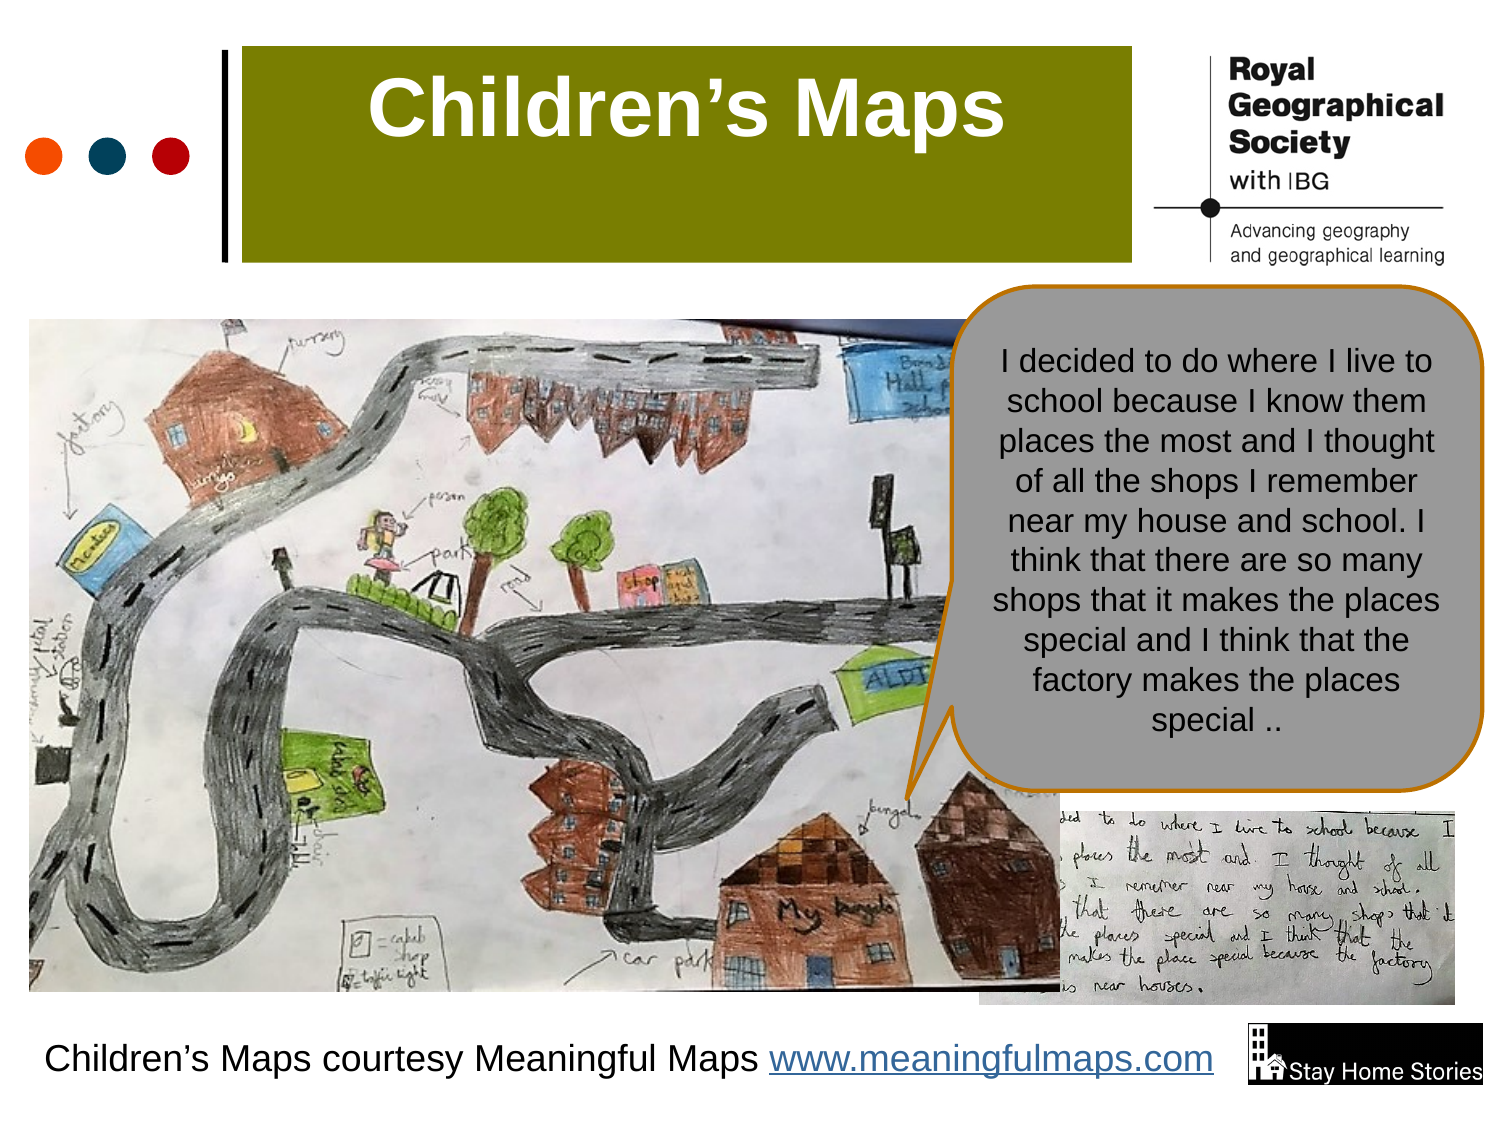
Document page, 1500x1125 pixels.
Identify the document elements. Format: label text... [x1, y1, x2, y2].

picture [1248, 1023, 1483, 1085]
text_box Children’s Maps [242, 46, 1132, 263]
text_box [29, 286, 1483, 1006]
picture [1151, 51, 1451, 268]
text_box Children’s Maps courtesy Meaningful Maps www.meaningfulmaps.com [29, 1026, 1244, 1087]
